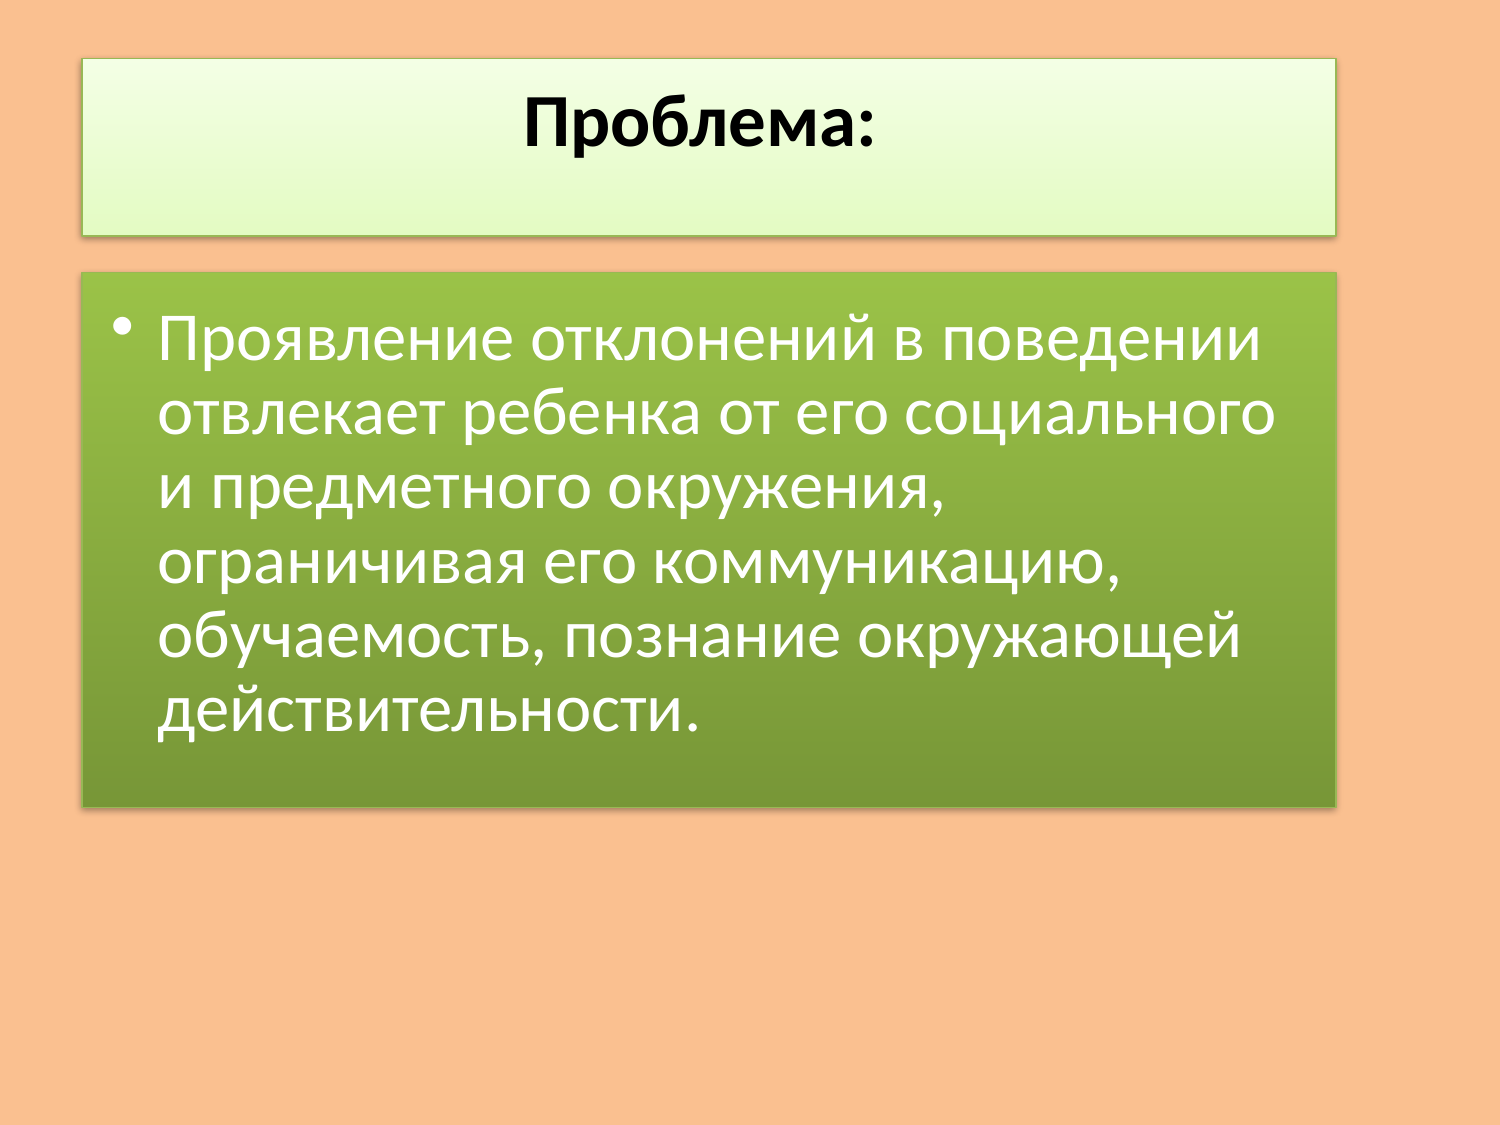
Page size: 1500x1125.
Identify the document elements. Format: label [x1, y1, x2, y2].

text_box [81, 58, 1337, 844]
